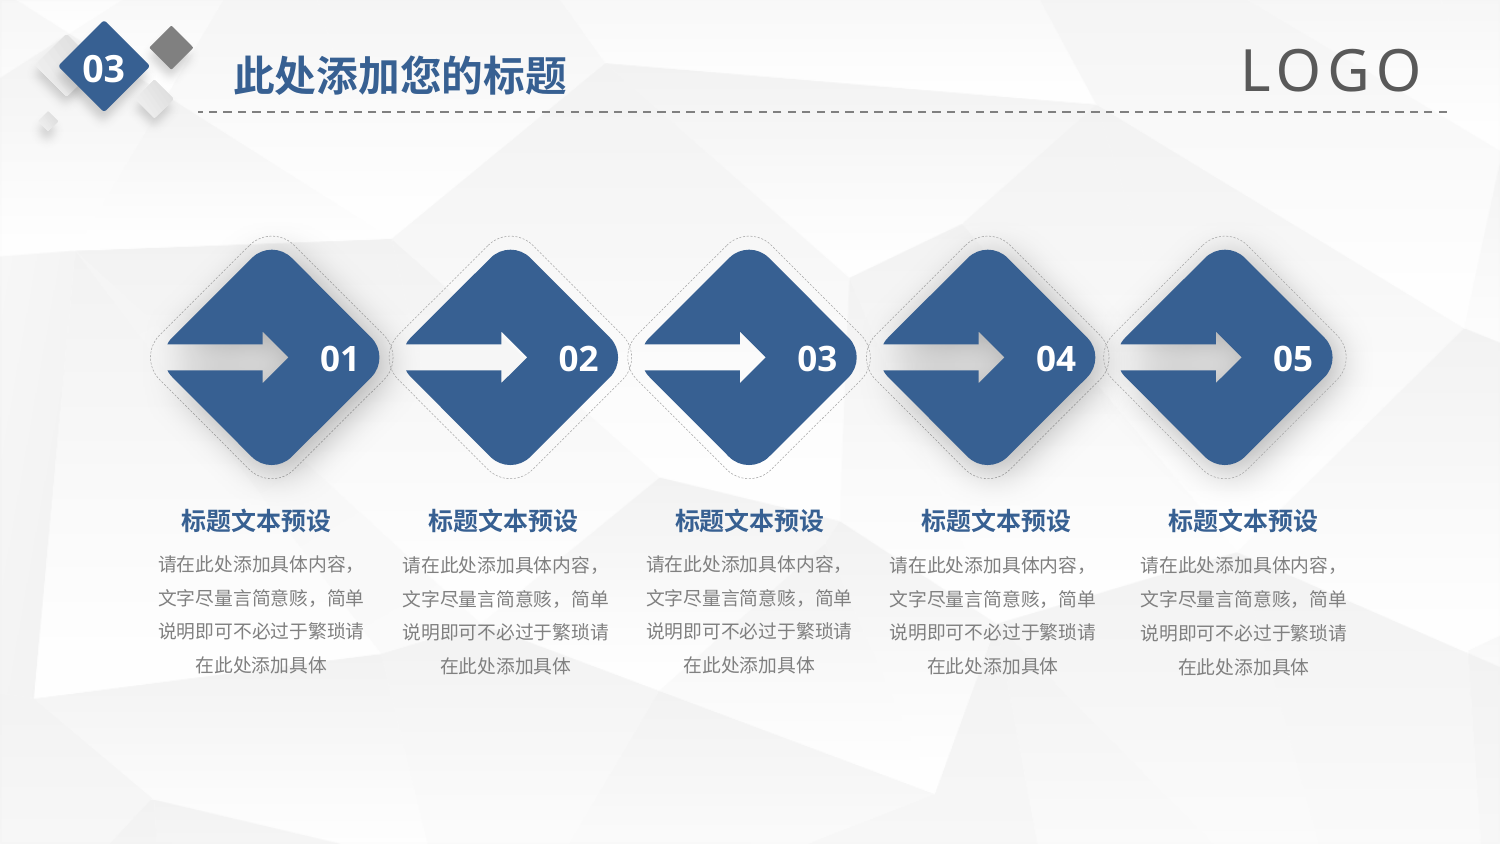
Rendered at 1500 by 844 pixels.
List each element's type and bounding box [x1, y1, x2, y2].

text_box [892, 262, 1087, 453]
text_box [653, 262, 848, 453]
text_box [176, 262, 371, 453]
text_box [415, 262, 610, 453]
text_box [134, 503, 1365, 647]
text_box [1129, 262, 1324, 453]
picture [0, 0, 1500, 844]
text_box [41, 25, 1448, 129]
